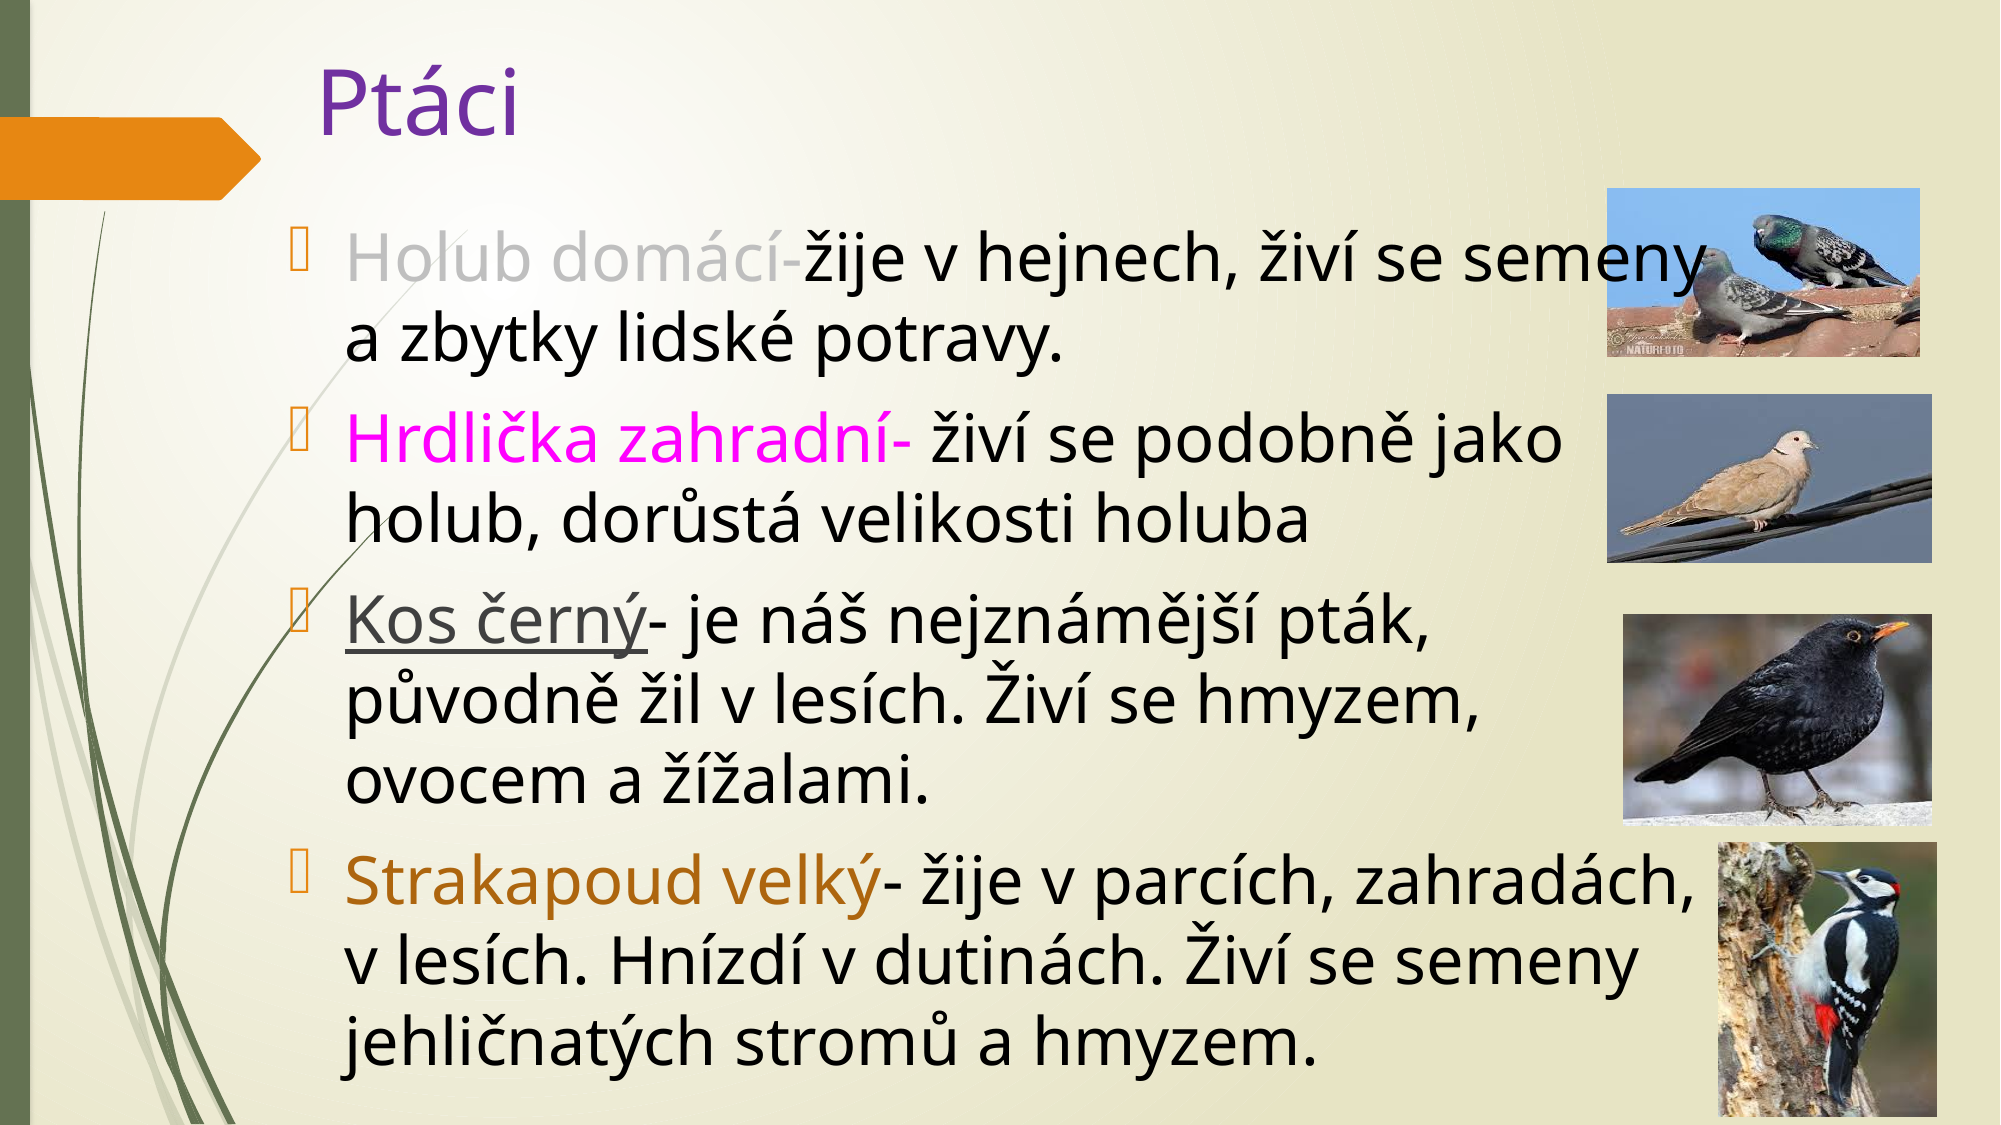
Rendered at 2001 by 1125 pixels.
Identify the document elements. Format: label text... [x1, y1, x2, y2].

picture [1606, 394, 1932, 563]
picture [1717, 842, 1938, 1117]
picture [1623, 614, 1932, 827]
picture [1606, 188, 1920, 357]
title Ptáci [300, 35, 1887, 191]
list Holub domácí-žije v hejnech, živí se semeny a zbytky lidské potravy. Hrdlička zahradní- živí se podobně jako holub, dorůstá velikosti holuba Kos černý- je náš nejznámější pták, původně žil v lesích. Živí se hmyzem, ovocem a žížalami. Strakapoud velký- žije v parcích, zahradách, v lesích. Hnízdí v dutinách. Živí se semeny jehličnatých stromů a hmyzem. [273, 207, 1736, 1090]
